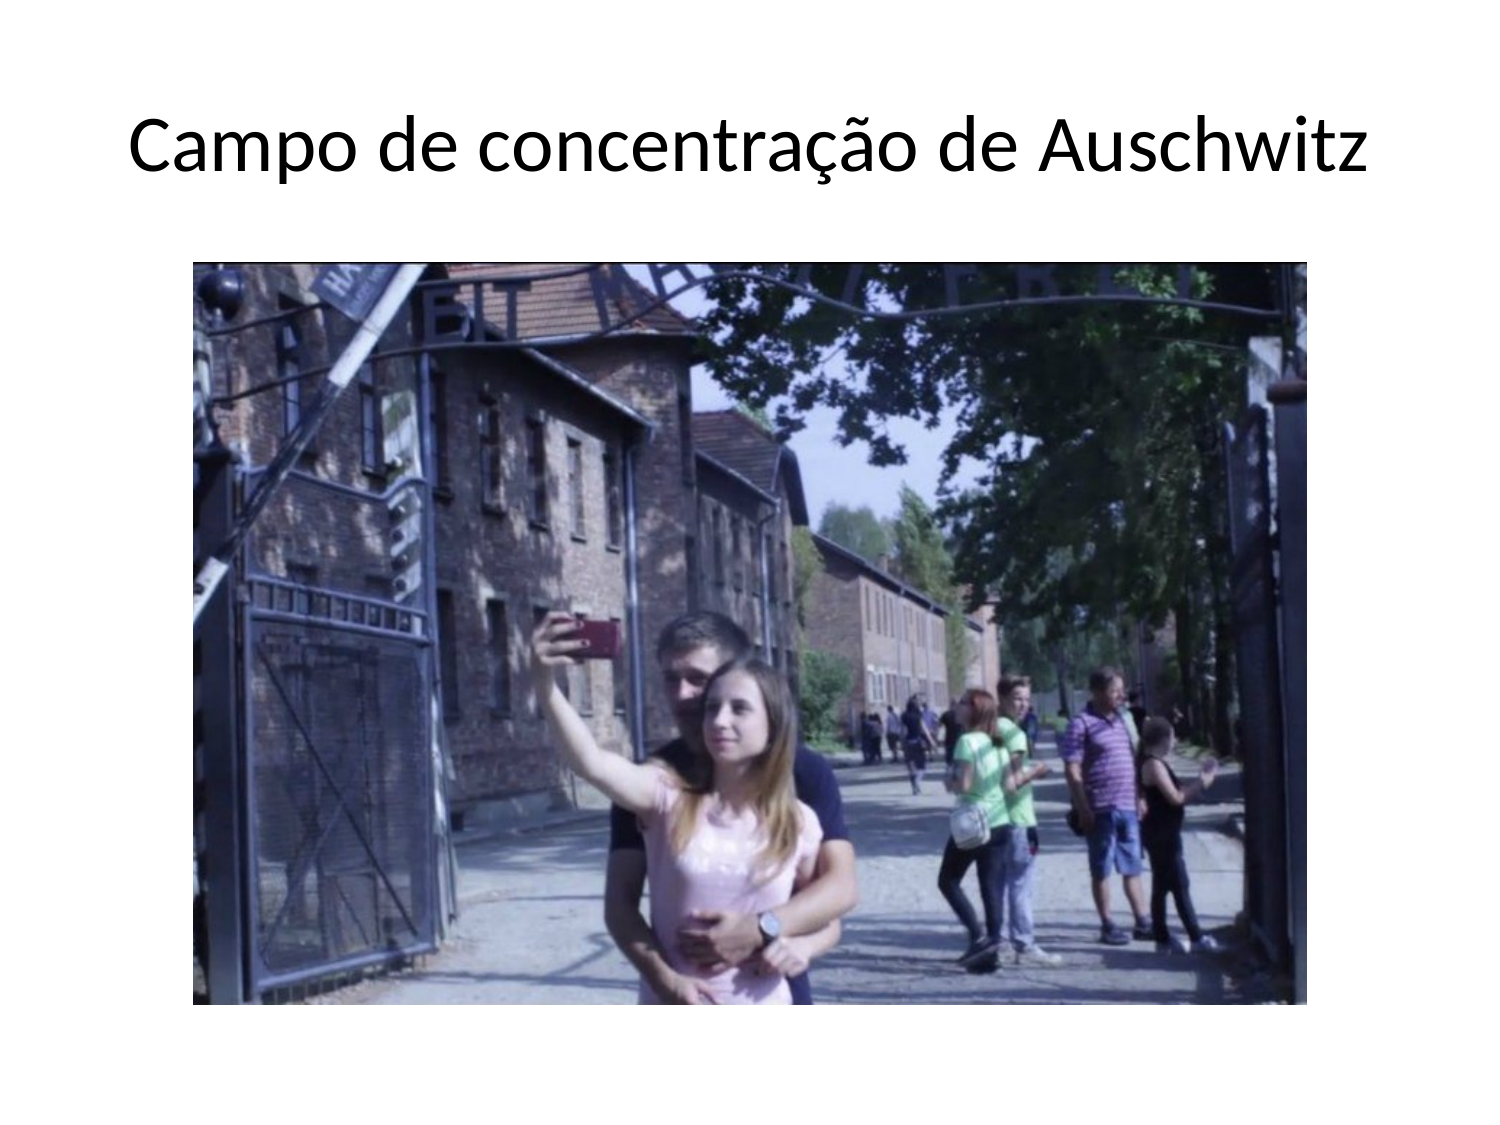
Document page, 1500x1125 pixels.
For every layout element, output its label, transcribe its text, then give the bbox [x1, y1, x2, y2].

title Campo de concentração de Auschwitz [75, 45, 1425, 233]
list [192, 262, 1307, 1006]
